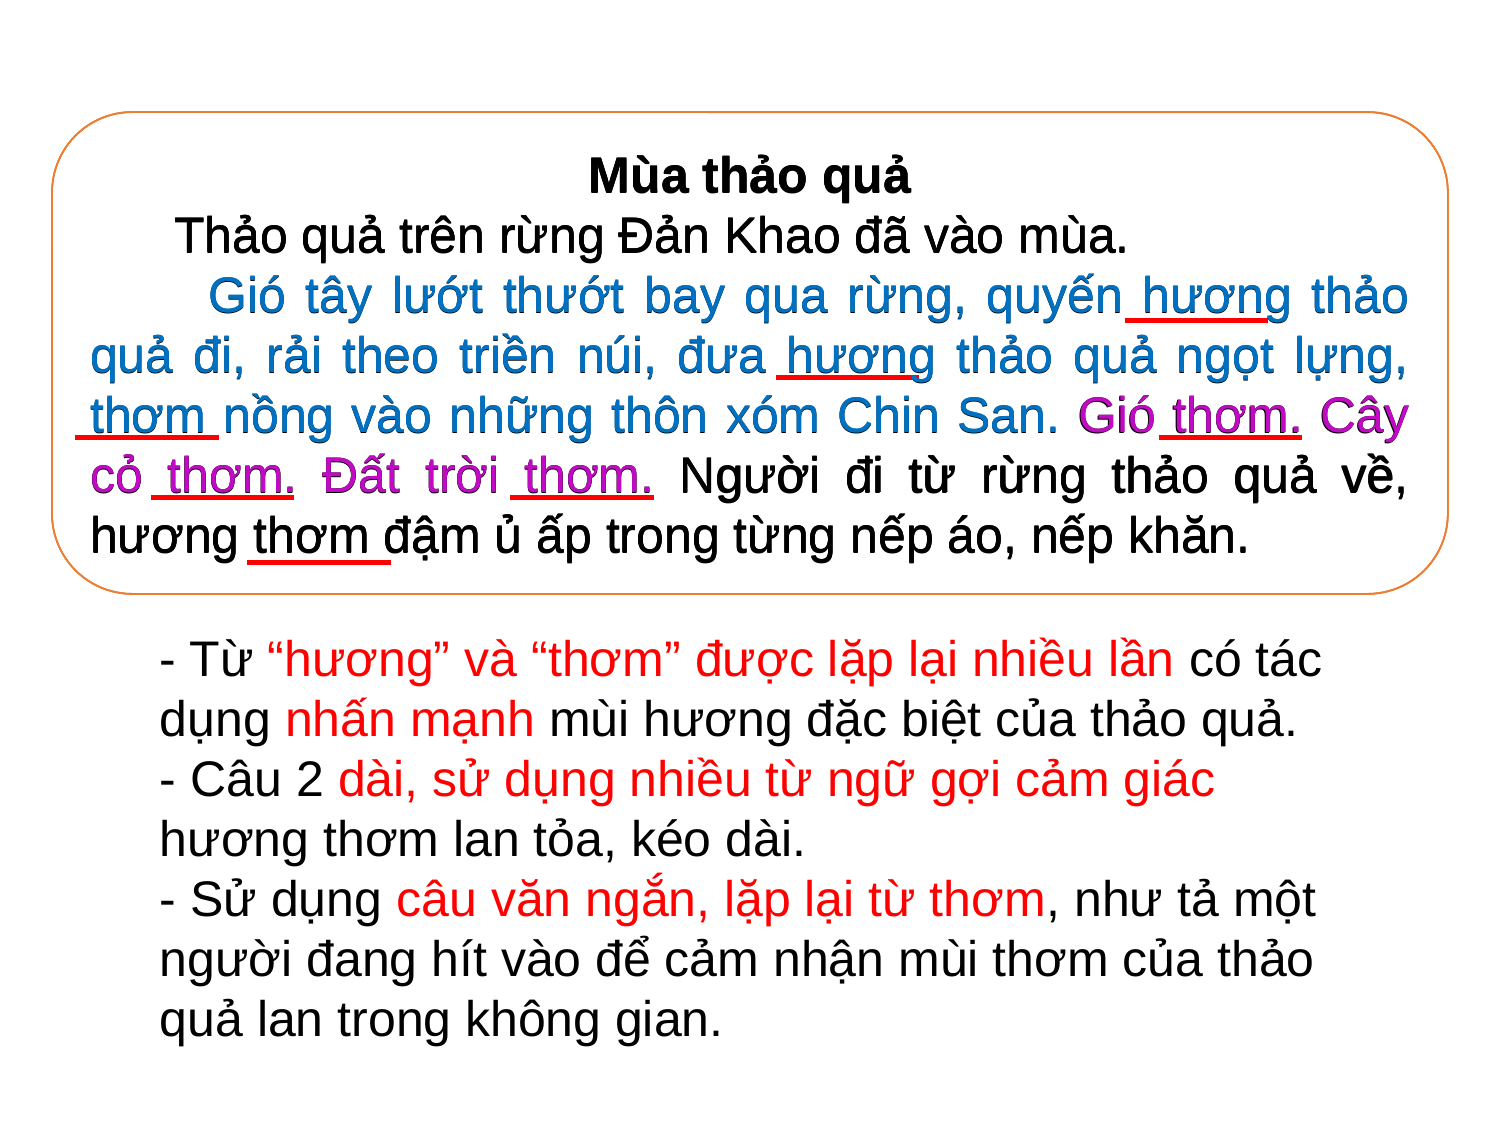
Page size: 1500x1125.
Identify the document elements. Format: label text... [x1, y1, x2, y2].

text_box Mùa thảo quả Thảo quả trên rừng Đản Khao đã vào mùa. Gió tây lướt thướt bay qua rừng, quyến hương thảo quả đi, rải theo triền núi, đưa hương thảo quả ngọt lựng, thơm nồng vào những thôn xóm Chin San. Gió thơm. Cây cỏ thơm. Đất trời thơm. Người đi từ rừng thảo quả về, hương thơm đậm ủ ấp trong từng nếp áo, nếp khăn. [51, 111, 1448, 594]
text_box - Từ “hương” và “thơm” được lặp lại nhiều lần có tác dụng nhấn mạnh mùi hương đặc biệt của thảo quả. - Câu 2 dài, sử dụng nhiều từ ngữ gợi cảm giác hương thơm lan tỏa, kéo dài. - Sử dụng câu văn ngắn, lặp lại từ thơm, như tả một người đang hít vào để cảm nhận mùi thơm của thảo quả lan trong không gian. [145, 619, 1355, 1054]
